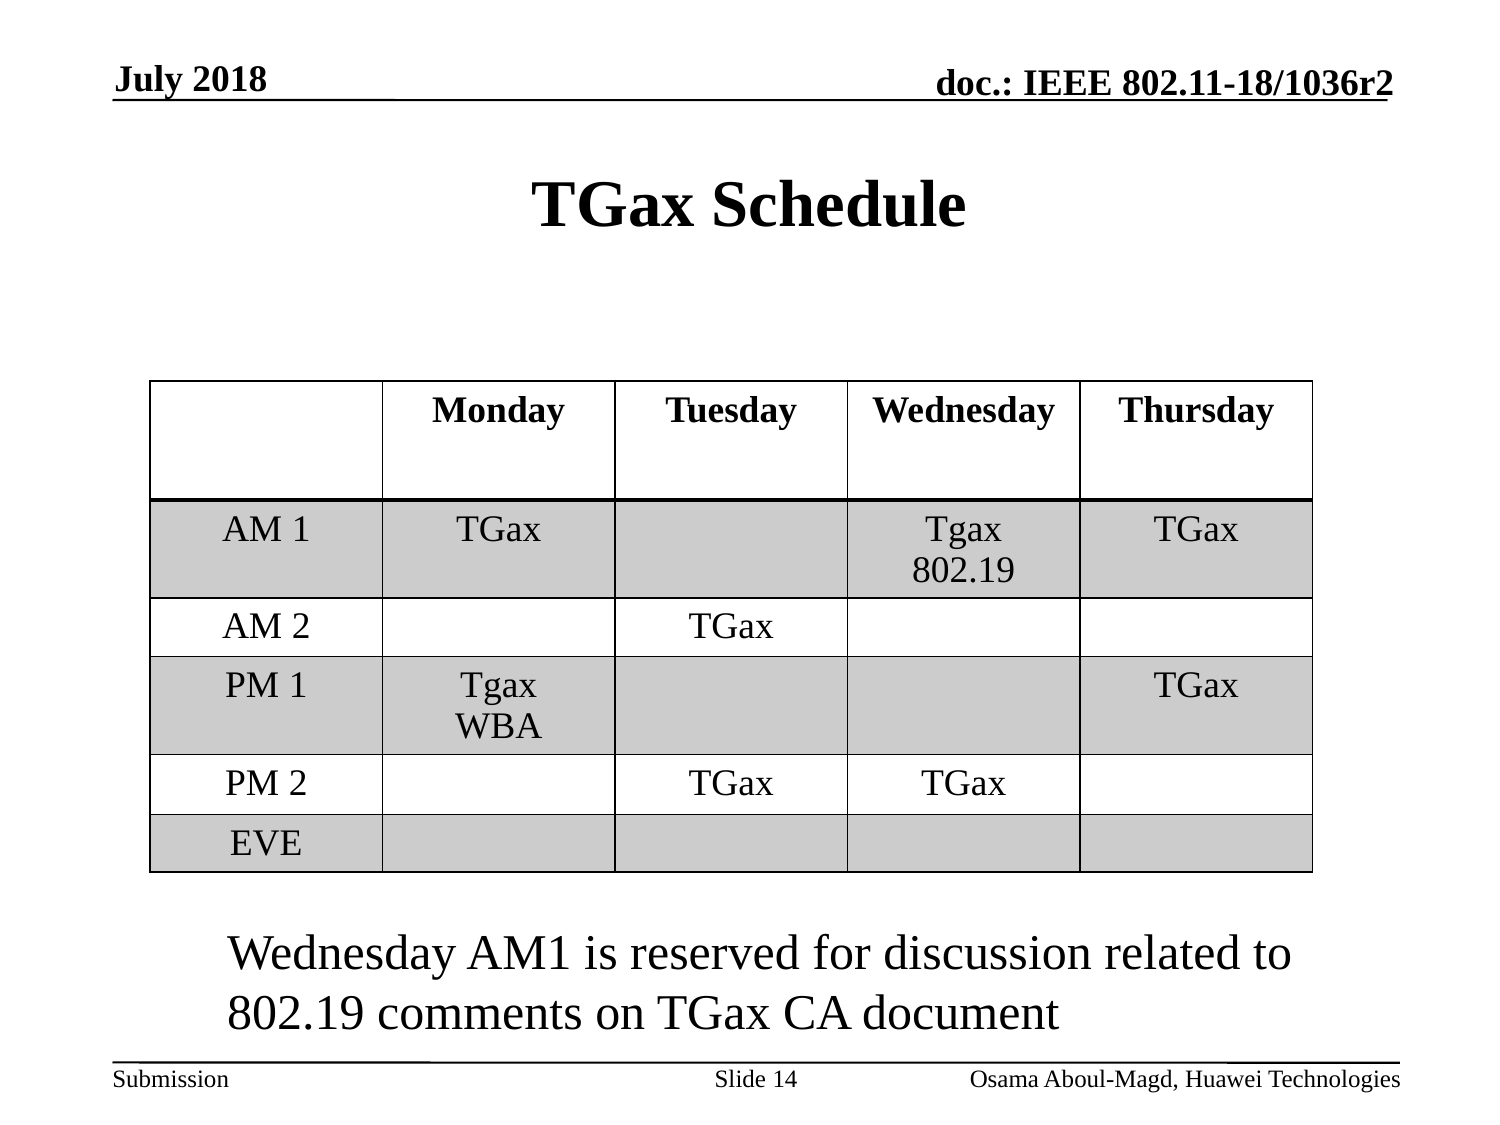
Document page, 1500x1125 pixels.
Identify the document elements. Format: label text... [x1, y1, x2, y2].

table_cell TGax [383, 502, 614, 597]
table_cell [616, 657, 847, 754]
table_cell TGax [616, 599, 847, 656]
table_cell [848, 815, 1079, 871]
table_header Tuesday [616, 382, 847, 498]
table_cell [383, 599, 614, 656]
table_cell [616, 502, 847, 597]
table_cell TGax [848, 755, 1079, 814]
table_header Thursday [1081, 382, 1312, 498]
table_cell [848, 657, 1079, 754]
table_cell [1081, 815, 1312, 871]
slide_number Slide 14 [712, 1061, 800, 1123]
table_cell [616, 815, 847, 871]
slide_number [114, 54, 423, 100]
table_header Monday [383, 382, 614, 498]
title TGax Schedule [112, 112, 1388, 288]
table_cell [383, 755, 614, 814]
text_box Wednesday AM1 is reserved for discussion related to 802.19 comments on TGax CA document [212, 912, 1425, 1048]
table_cell TGax [1081, 502, 1312, 597]
table_cell Tgax 802.19 [848, 502, 1079, 597]
table_cell TGax [1081, 657, 1312, 754]
table_cell [1081, 599, 1312, 656]
table_cell AM 1 [151, 502, 382, 597]
footer Osama Aboul-Magd, Huawei Technologies [878, 1061, 1402, 1093]
table_cell [383, 815, 614, 871]
table_header Wednesday [848, 382, 1079, 498]
table_header [151, 382, 382, 498]
table_cell PM 2 [151, 755, 382, 814]
table_cell [848, 599, 1079, 656]
table_cell AM 2 [151, 599, 382, 656]
table_cell [1081, 755, 1312, 814]
table_cell EVE [151, 815, 382, 871]
table_cell PM 1 [151, 657, 382, 754]
table_cell TGax [616, 755, 847, 814]
table_cell Tgax WBA [383, 657, 614, 754]
